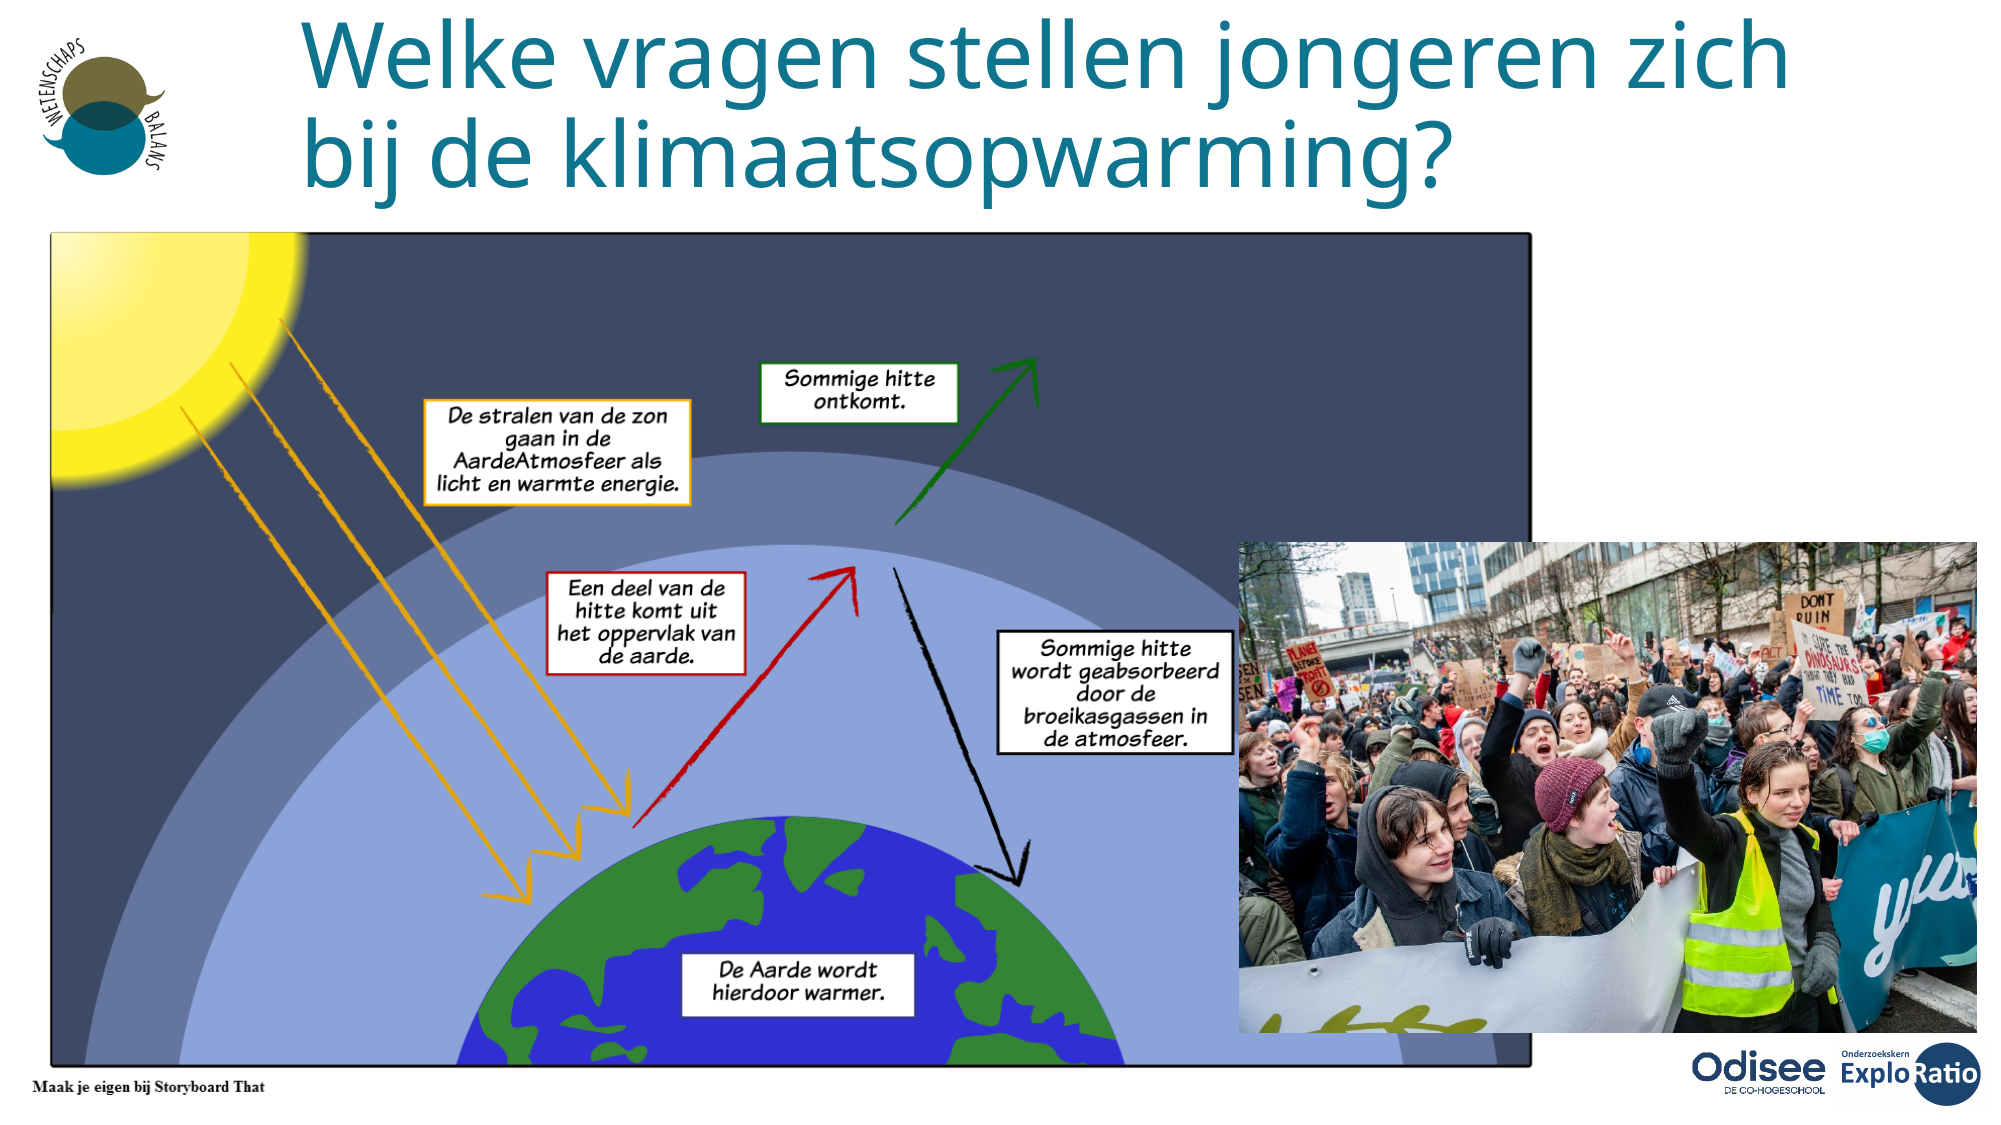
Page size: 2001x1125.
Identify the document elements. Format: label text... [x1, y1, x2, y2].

picture [1682, 1039, 1988, 1111]
picture [20, 26, 191, 187]
picture [1239, 542, 1977, 1033]
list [22, 204, 1560, 1104]
title Welke vragen stellen jongeren zich bij de klimaatsopwarming? [285, 0, 1857, 218]
picture [1973, 821, 1977, 850]
